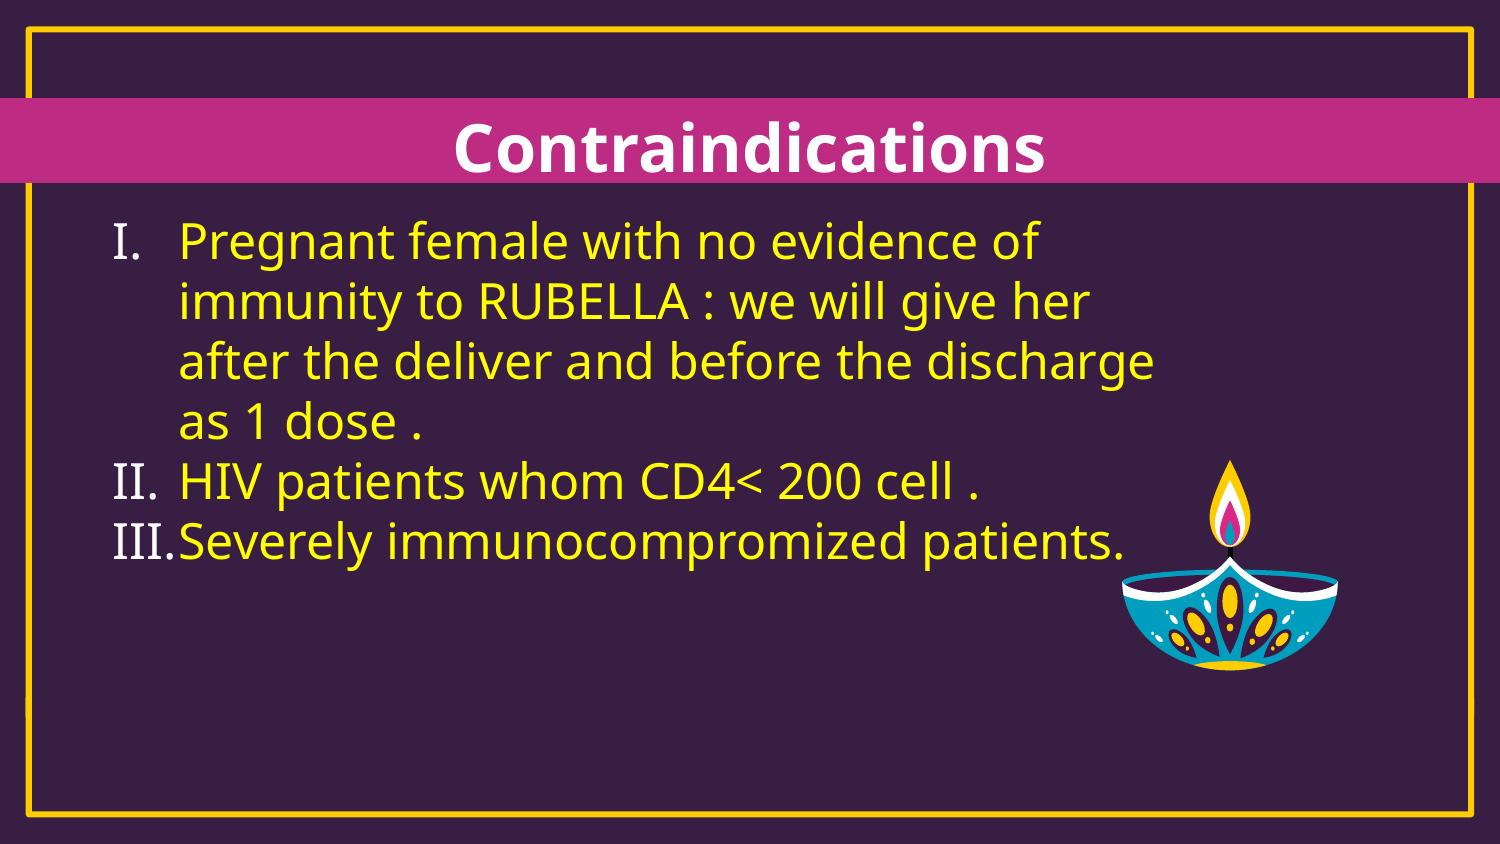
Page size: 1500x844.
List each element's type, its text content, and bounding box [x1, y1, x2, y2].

title Contraindications [118, 90, 1382, 185]
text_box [1122, 459, 1338, 671]
list Pregnant female with no evidence of immunity to RUBELLA : we will give her after the deliver and before the discharge as 1 dose . HIV patients whom CD4< 200 cell . Severely immunocompromized patients. [97, 267, 1209, 693]
